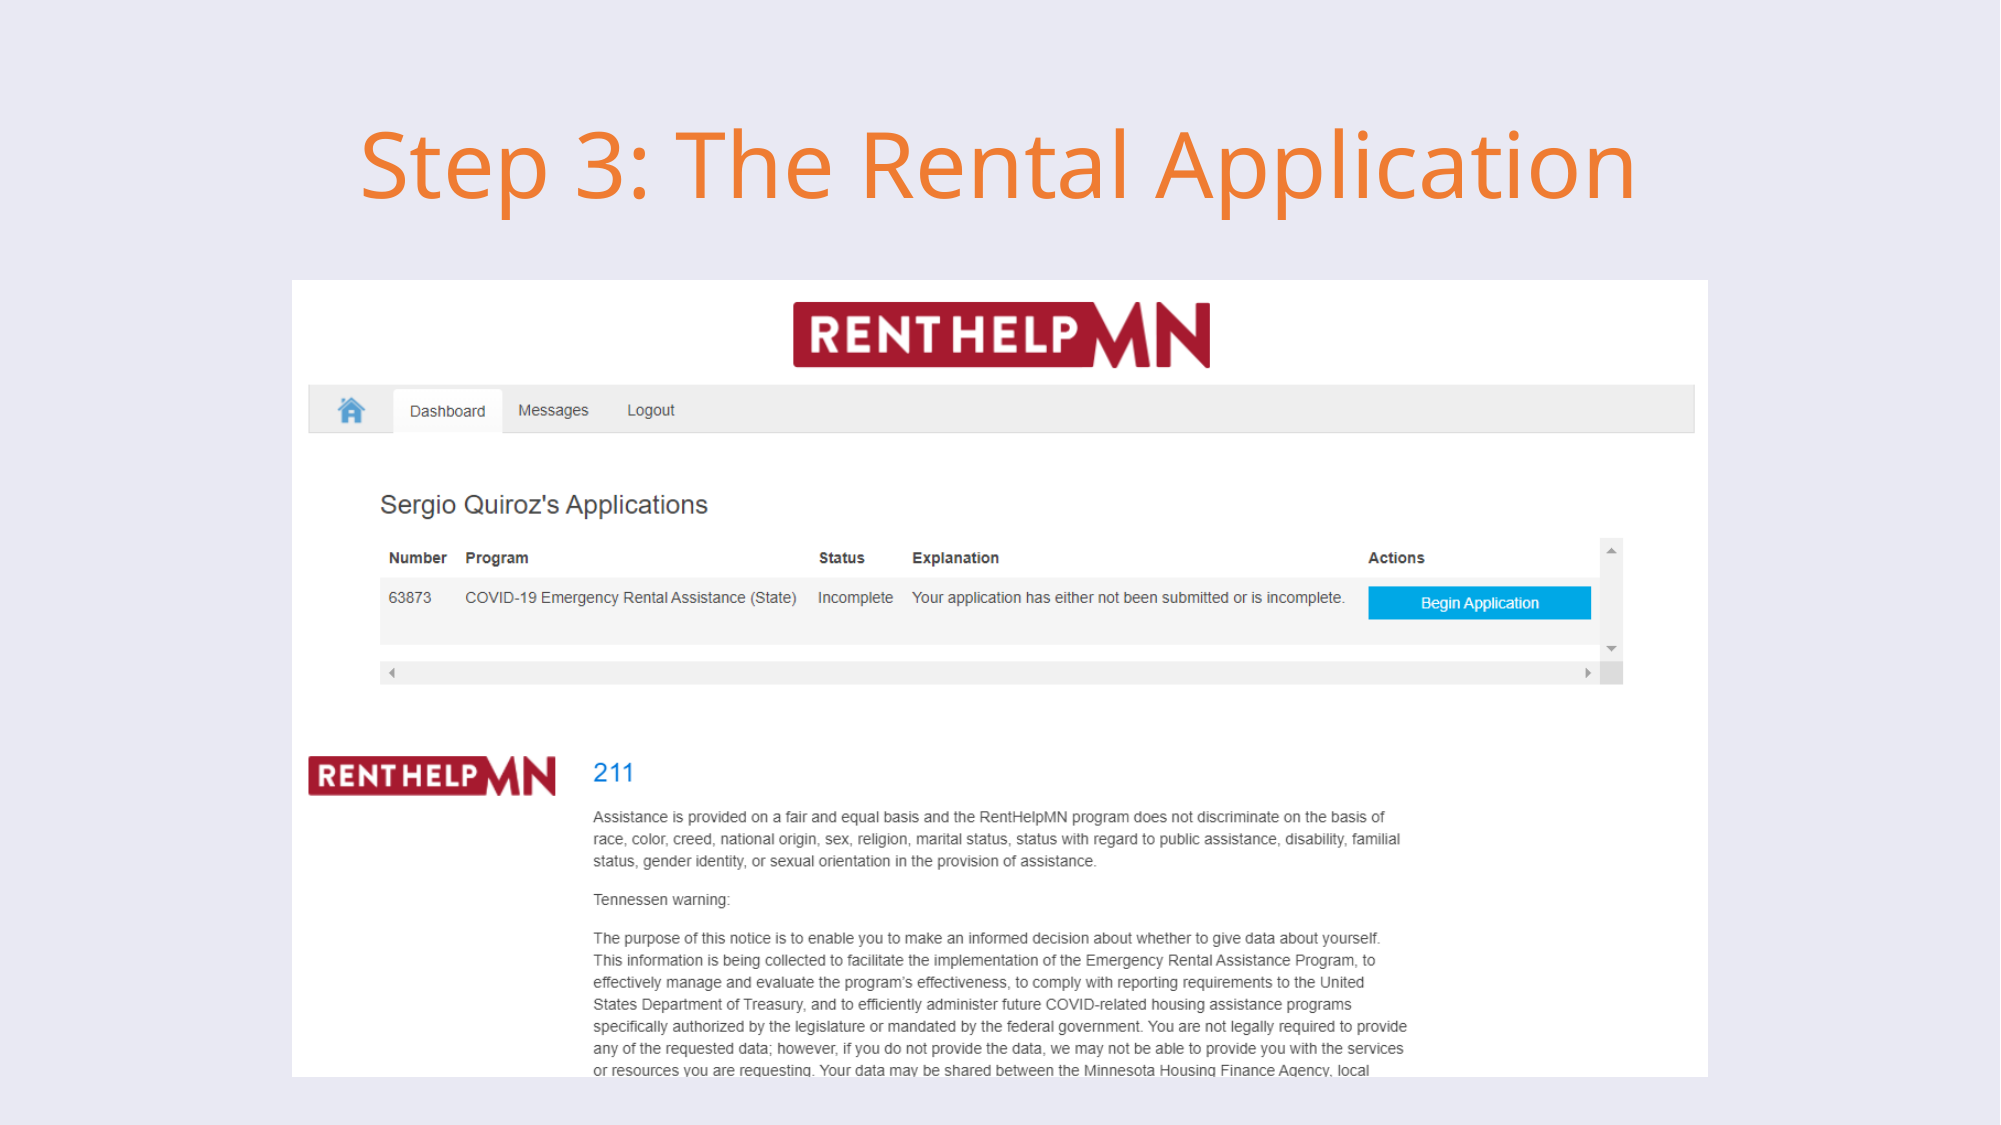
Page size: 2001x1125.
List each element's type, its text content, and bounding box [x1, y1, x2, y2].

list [292, 280, 1708, 1077]
title Step 3: The Rental Application [137, 59, 1863, 278]
